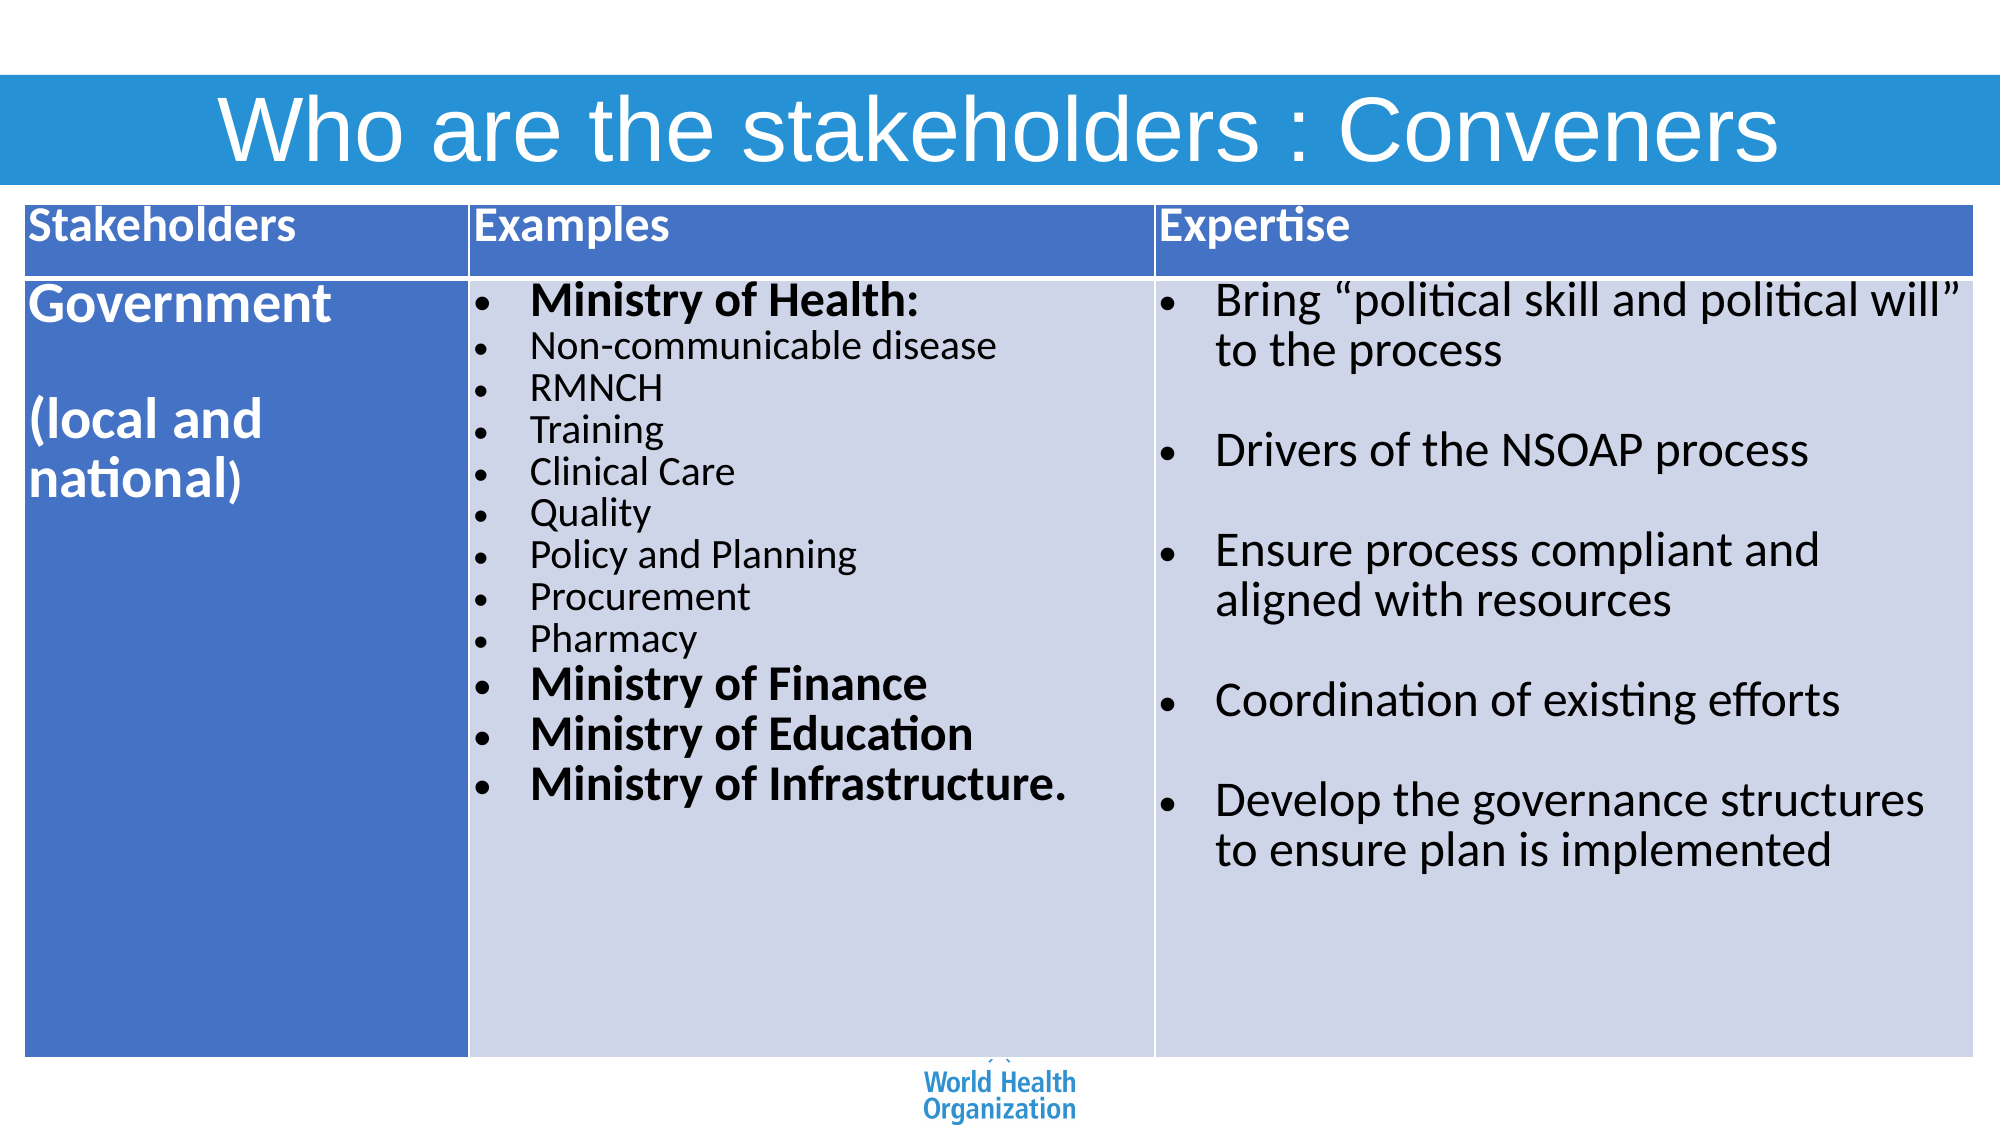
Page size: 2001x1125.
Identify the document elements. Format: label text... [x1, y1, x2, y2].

table_cell Government (local and national) [25, 281, 468, 1057]
table_cell Bring “political skill and political will” to the process Drivers of the NSOAP process Ensure process compliant and aligned with resources Coordination of existing efforts Develop the governance structures to ensure plan is implemented [1156, 281, 1973, 1057]
table_header Expertise [1156, 205, 1973, 276]
table_header Stakeholders [25, 205, 468, 276]
table_cell Ministry of Health: Non-communicable disease RMNCH Training Clinical Care Quality Policy and Planning Procurement Pharmacy Ministry of Finance Ministry of Education Ministry of Infrastructure. [470, 281, 1154, 1057]
picture [924, 1059, 1075, 1125]
table_header Examples [470, 205, 1154, 276]
title Who are the stakeholders : Conveners [137, 59, 1863, 204]
